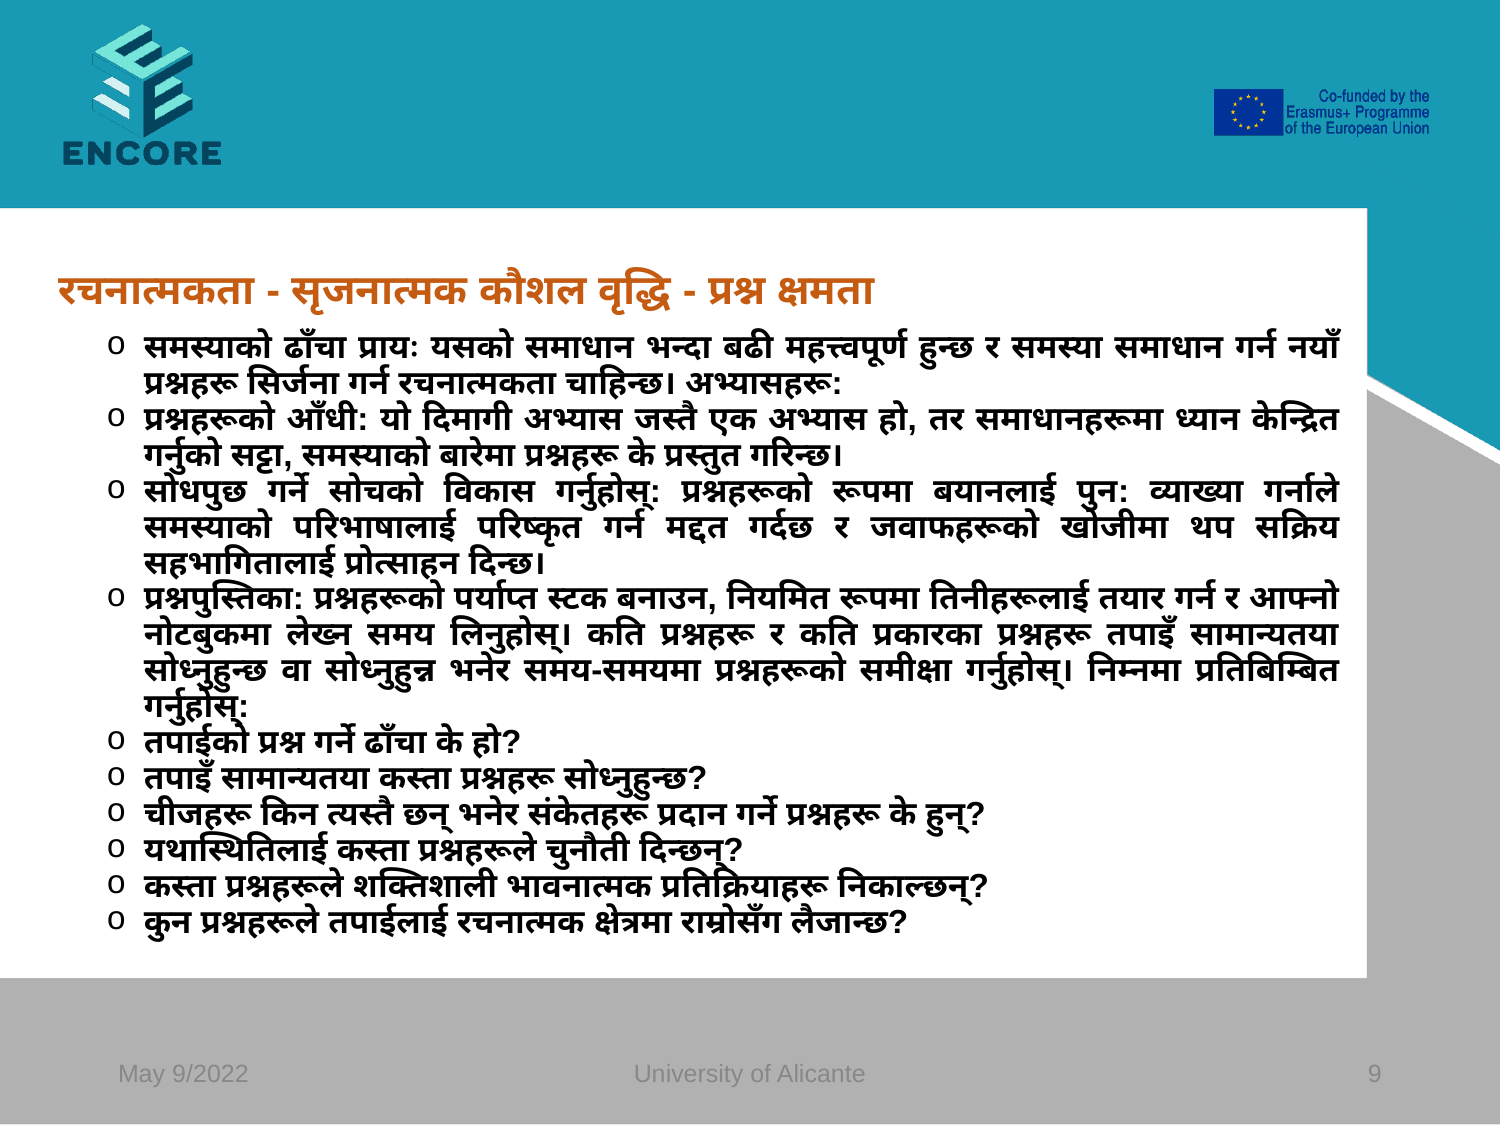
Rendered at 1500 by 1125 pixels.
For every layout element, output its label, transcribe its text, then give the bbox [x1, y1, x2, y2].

list रचनात्मकता - सृजनात्मक कौशल वृद्धि - प्रश्न क्षमता [43, 261, 1094, 322]
picture [0, 0, 1500, 1125]
text_box समस्याको ढाँचा प्रायः यसको समाधान भन्दा बढी महत्त्वपूर्ण हुन्छ र समस्या समाधान गर्न नयाँ प्रश्नहरू सिर्जना गर्न रचनात्मकता चाहिन्छ। अभ्यासहरू: प्रश्नहरूको आँधी: यो दिमागी अभ्यास जस्तै एक अभ्यास हो, तर समाधानहरूमा ध्यान केन्द्रित गर्नुको सट्टा, समस्याको बारेमा प्रश्नहरू के प्रस्तुत गरिन्छ। सोधपुछ गर्ने सोचको विकास गर्नुहोस्: प्रश्नहरूको रूपमा बयानलाई पुन: व्याख्या गर्नाले समस्याको परिभाषालाई परिष्कृत गर्न मद्दत गर्दछ र जवाफहरूको खोजीमा थप सक्रिय सहभागितालाई प्रोत्साहन दिन्छ। प्रश्नपुस्तिका: प्रश्नहरूको पर्याप्त स्टक बनाउन, नियमित रूपमा तिनीहरूलाई तयार गर्न र आफ्नो नोटबुकमा लेख्न समय लिनुहोस्। कति प्रश्नहरू र कति प्रकारका प्रश्नहरू तपाइँ सामान्यतया सोध्नुहुन्छ वा सोध्नुहुन्न भनेर समय-समयमा प्रश्नहरूको समीक्षा गर्नुहोस्। निम्नमा प्रतिबिम्बित गर्नुहोस्: तपाईको प्रश्न गर्ने ढाँचा के हो? तपाइँ सामान्यतया कस्ता प्रश्नहरू सोध्नुहुन्छ? चीजहरू किन त्यस्तै छन् भनेर संकेतहरू प्रदान गर्ने प्रश्नहरू के हुन्? यथास्थितिलाई कस्ता प्रश्नहरूले चुनौती दिन्छन्? कस्ता प्रश्नहरूले शक्तिशाली भावनात्मक प्रतिक्रियाहरू निकाल्छन्? कुन प्रश्नहरूले तपाईलाई रचनात्मक क्षेत्रमा राम्रोसँग लैजान्छ? [16, 322, 1355, 904]
footer University of Alicante [496, 1042, 1004, 1103]
slide_number ‹#› [1059, 1042, 1397, 1103]
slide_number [103, 1042, 441, 1103]
